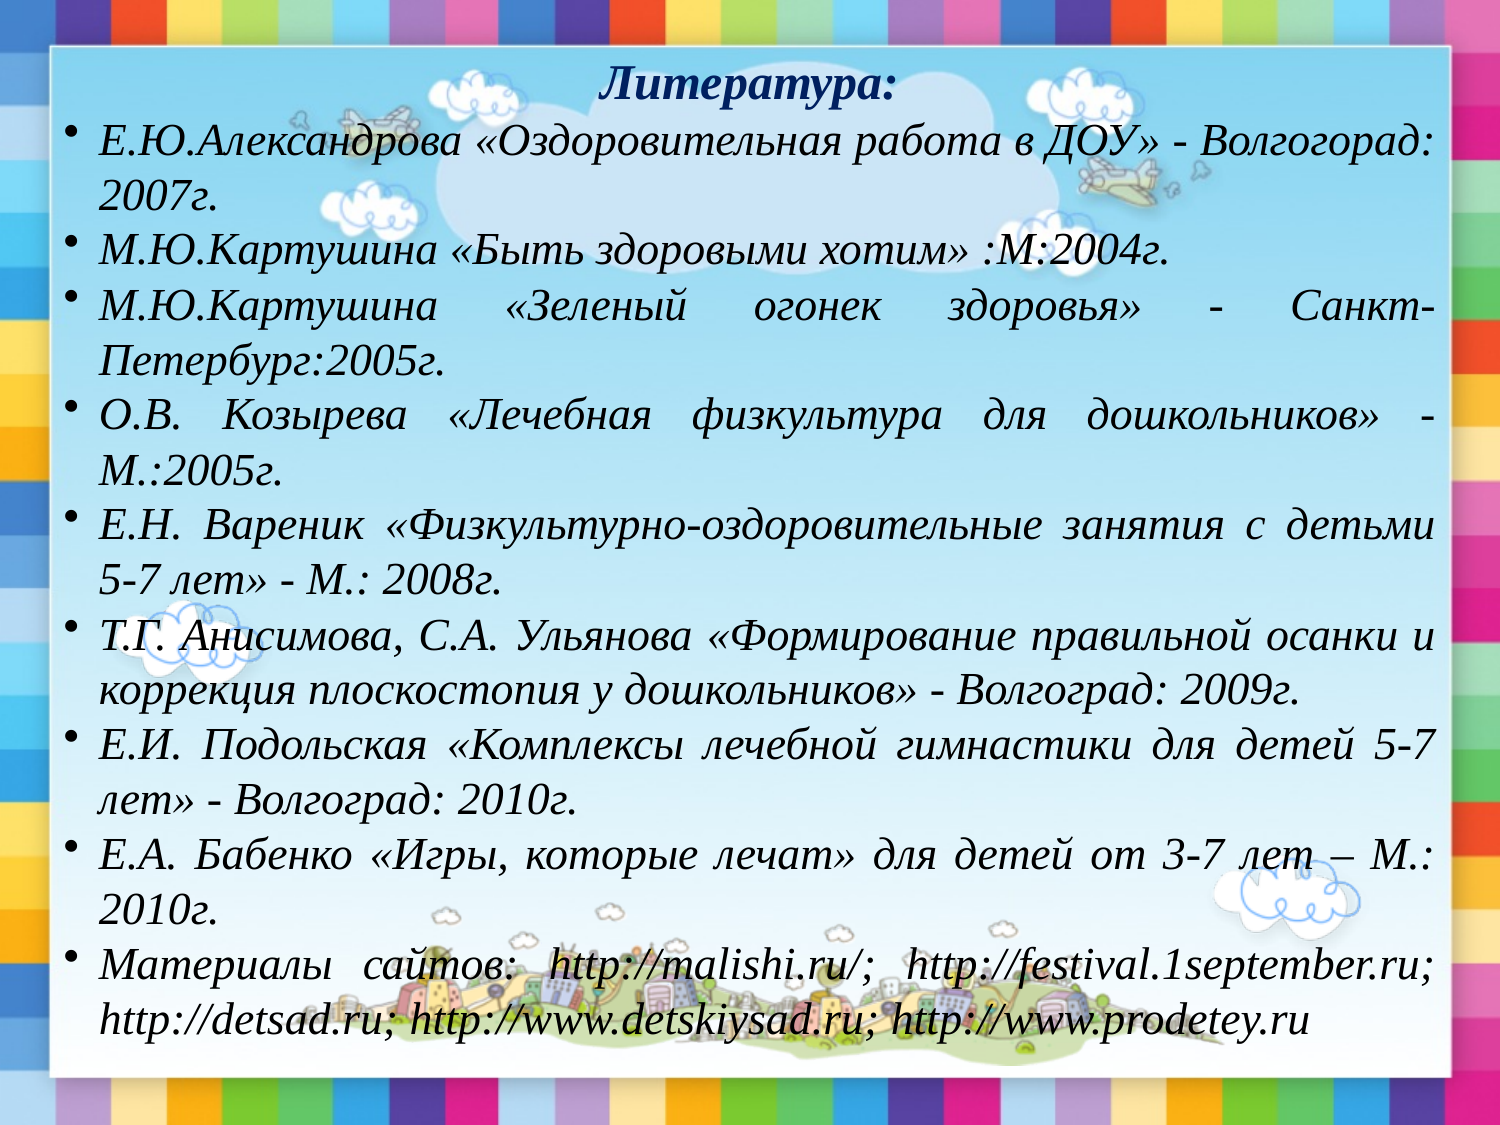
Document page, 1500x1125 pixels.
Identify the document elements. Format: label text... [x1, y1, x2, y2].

picture [0, 0, 1500, 1125]
text_box Литература: Е.Ю.Александрова «Оздоровительная работа в ДОУ» - Волгогорад: 2007г. М.Ю.Картушина «Быть здоровыми хотим» :М:2004г. М.Ю.Картушина «Зеленый огонек здоровья» - Санкт-Петербург:2005г. О.В. Козырева «Лечебная физкультура для дошкольников» - М.:2005г. Е.Н. Вареник «Физкультурно-оздоровительные занятия с детьми 5-7 лет» - М.: 2008г. Т.Г. Анисимова, С.А. Ульянова «Формирование правильной осанки и коррекция плоскостопия у дошкольников» - Волгоград: 2009г. Е.И. Подольская «Комплексы лечебной гимнастики для детей 5-7 лет» - Волгоград: 2010г. Е.А. Бабенко «Игры, которые лечат» для детей от 3-7 лет – М.: 2010г. Материалы сайтов: http://malishi.ru/; http://festival.1september.ru; http://detsad.ru; http://www.detskiysad.ru; http://www.prodetey.ru [48, 41, 1452, 1052]
